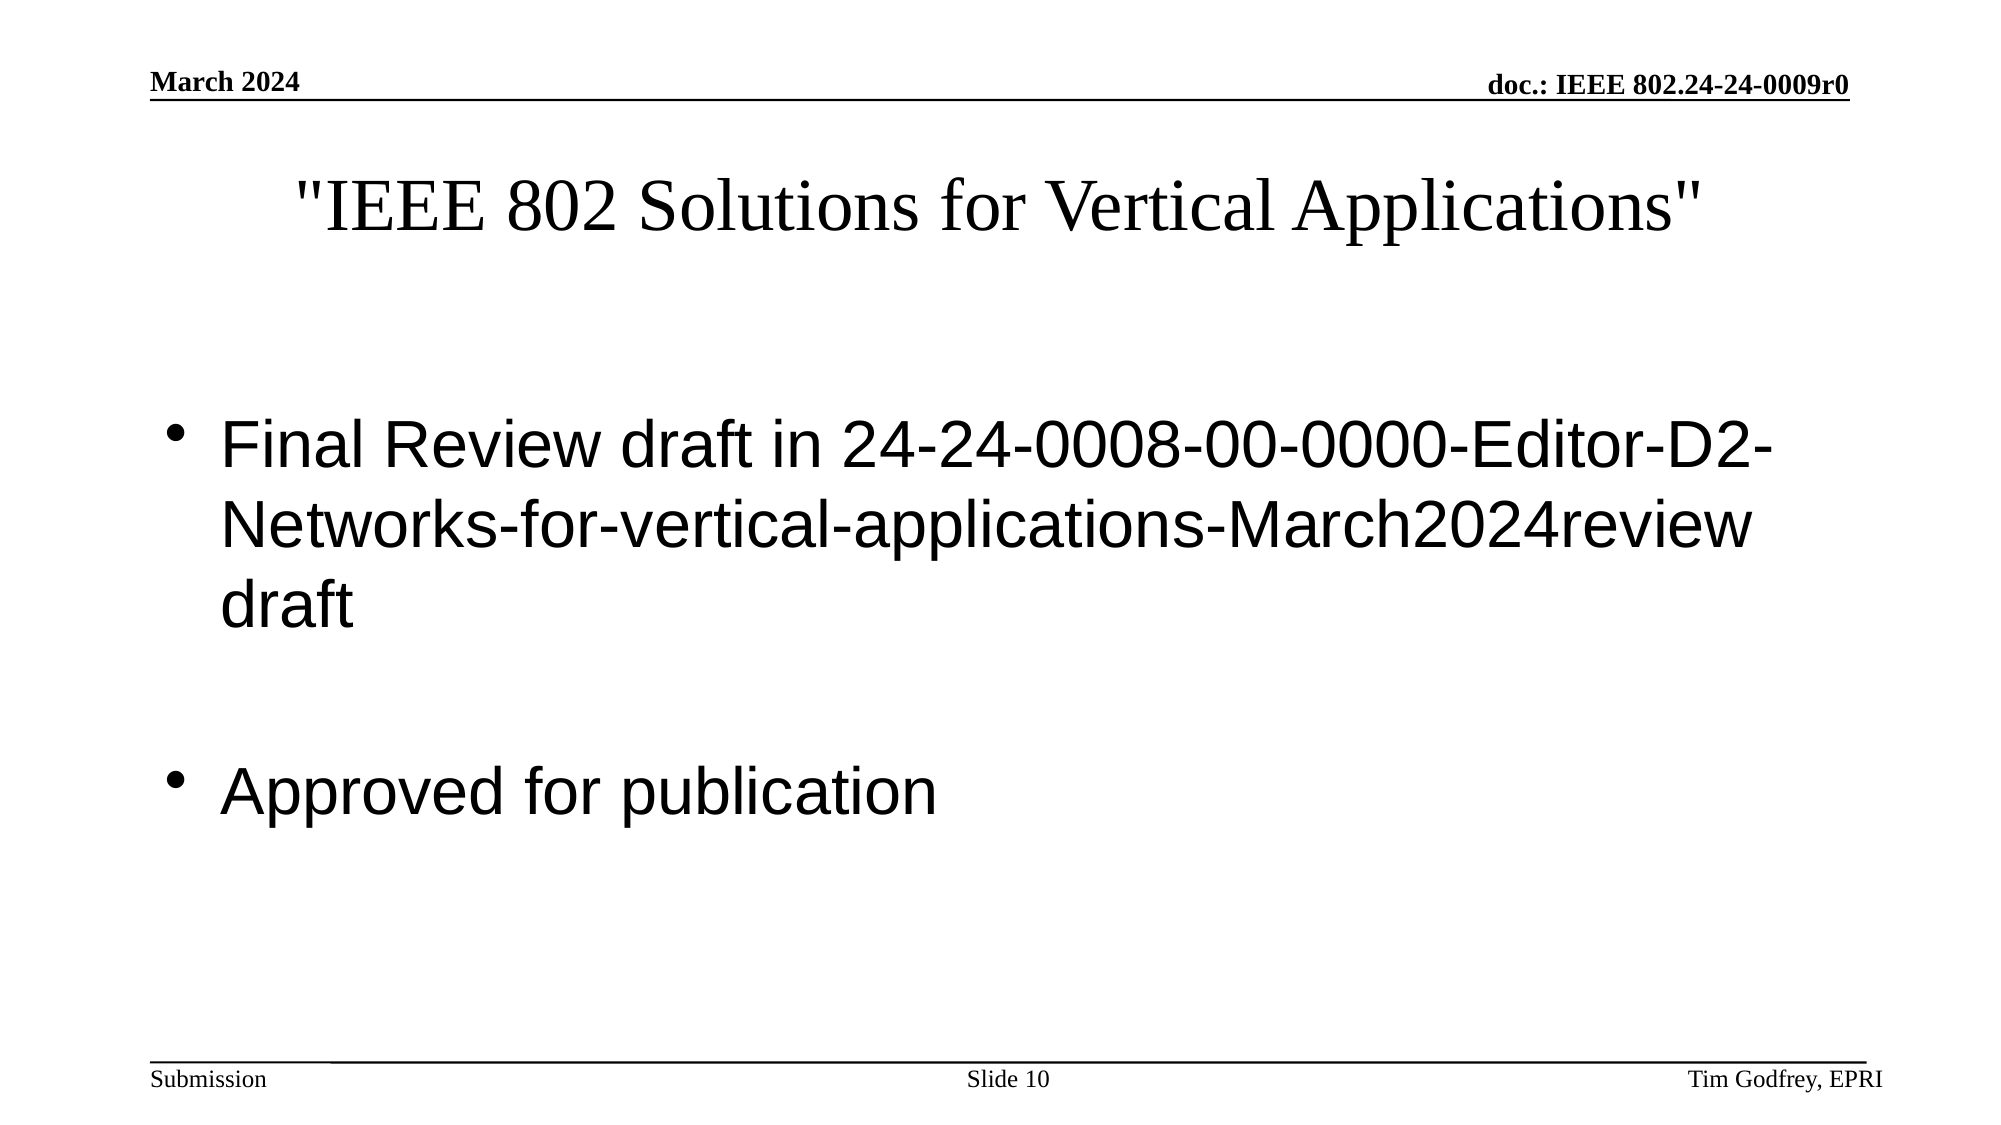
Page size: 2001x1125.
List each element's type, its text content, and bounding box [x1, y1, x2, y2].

title "IEEE 802 Solutions for Vertical Applications" [150, 112, 1850, 288]
slide_number Slide 10 [937, 1062, 1079, 1108]
footer Tim Godfrey, EPRI [1200, 1062, 1884, 1108]
list Final Review draft in 24-24-0008-00-0000-Editor-D2-Networks-for-vertical-applications-March2024review draft Approved for publication [149, 299, 1913, 1025]
